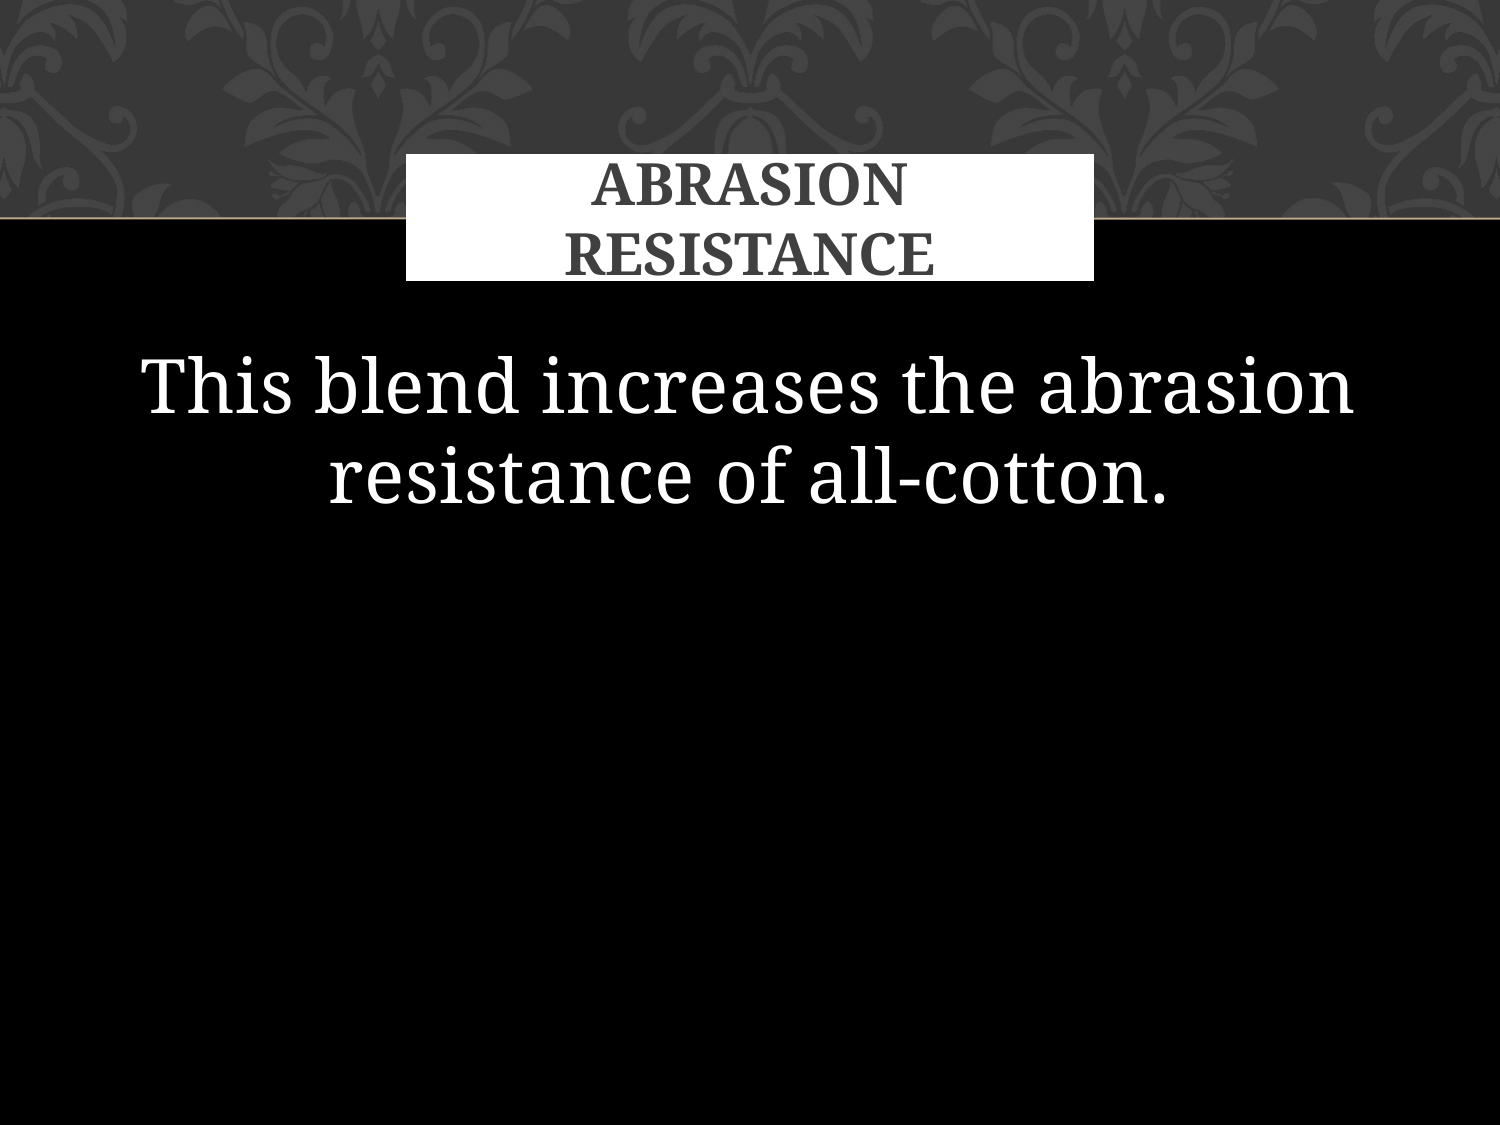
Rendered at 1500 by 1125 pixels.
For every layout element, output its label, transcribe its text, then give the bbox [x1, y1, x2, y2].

list This blend increases the abrasion resistance of all-cotton. [75, 331, 1425, 1000]
title Abrasion resistance [406, 154, 1094, 281]
